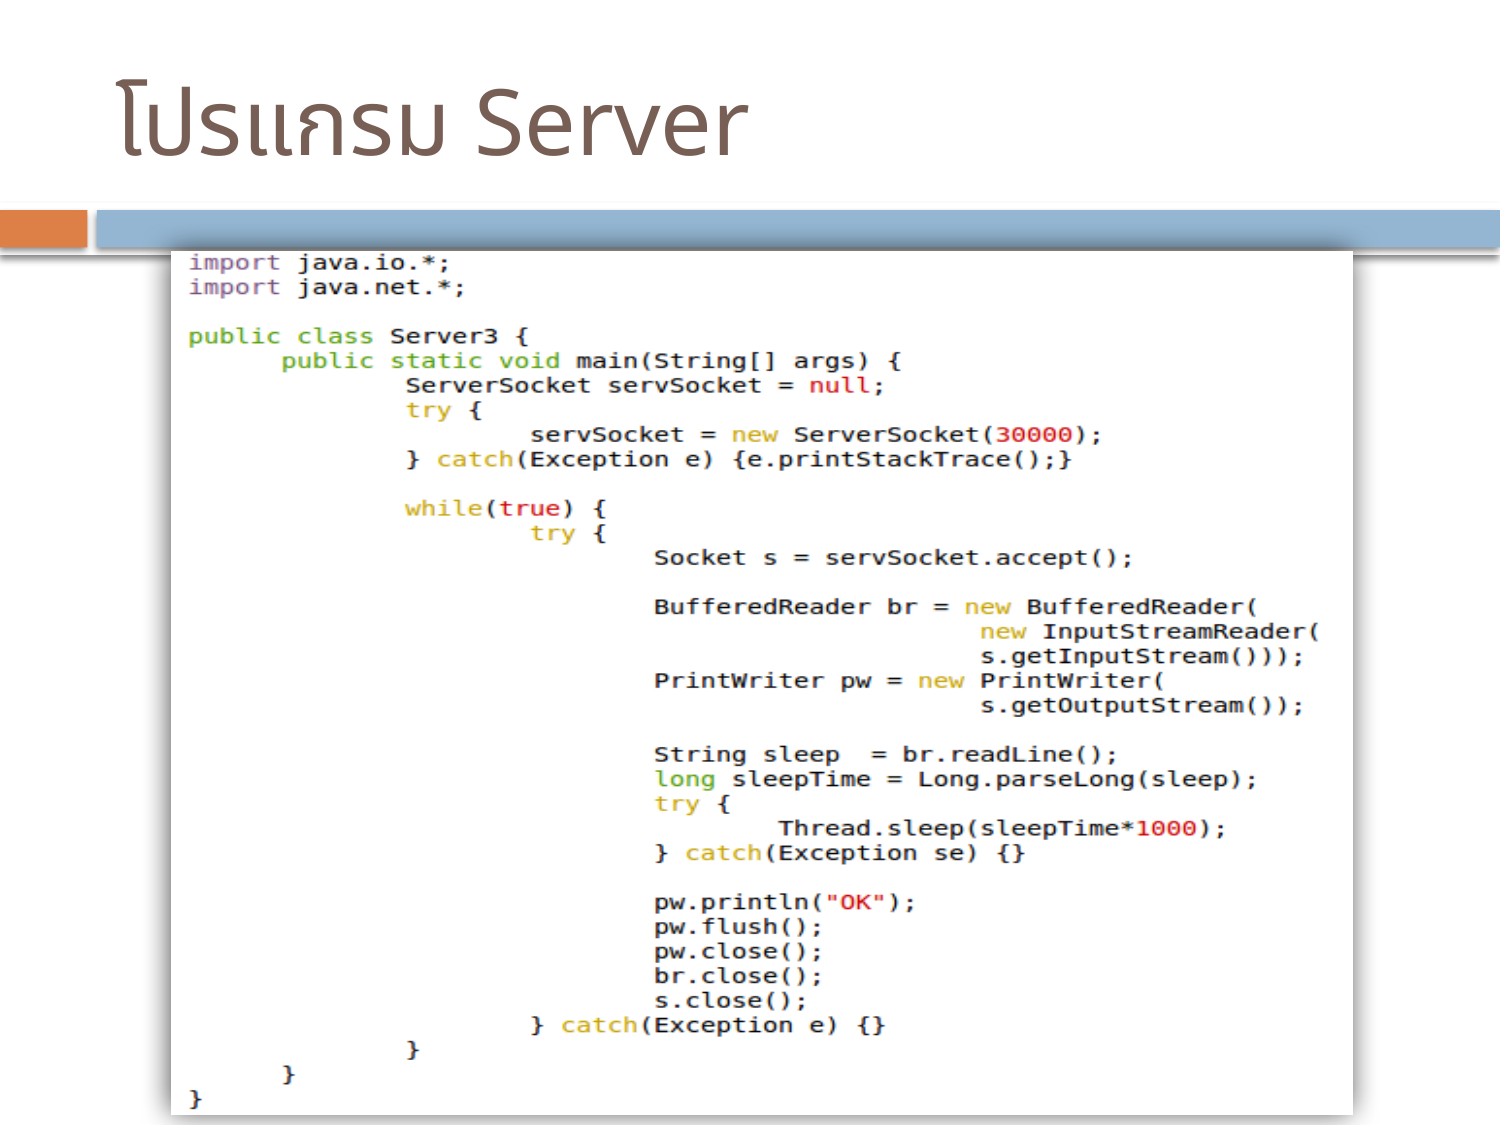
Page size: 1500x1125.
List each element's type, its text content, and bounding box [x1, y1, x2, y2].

title โปรแกรม Server [100, 37, 1438, 200]
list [170, 251, 1353, 1115]
